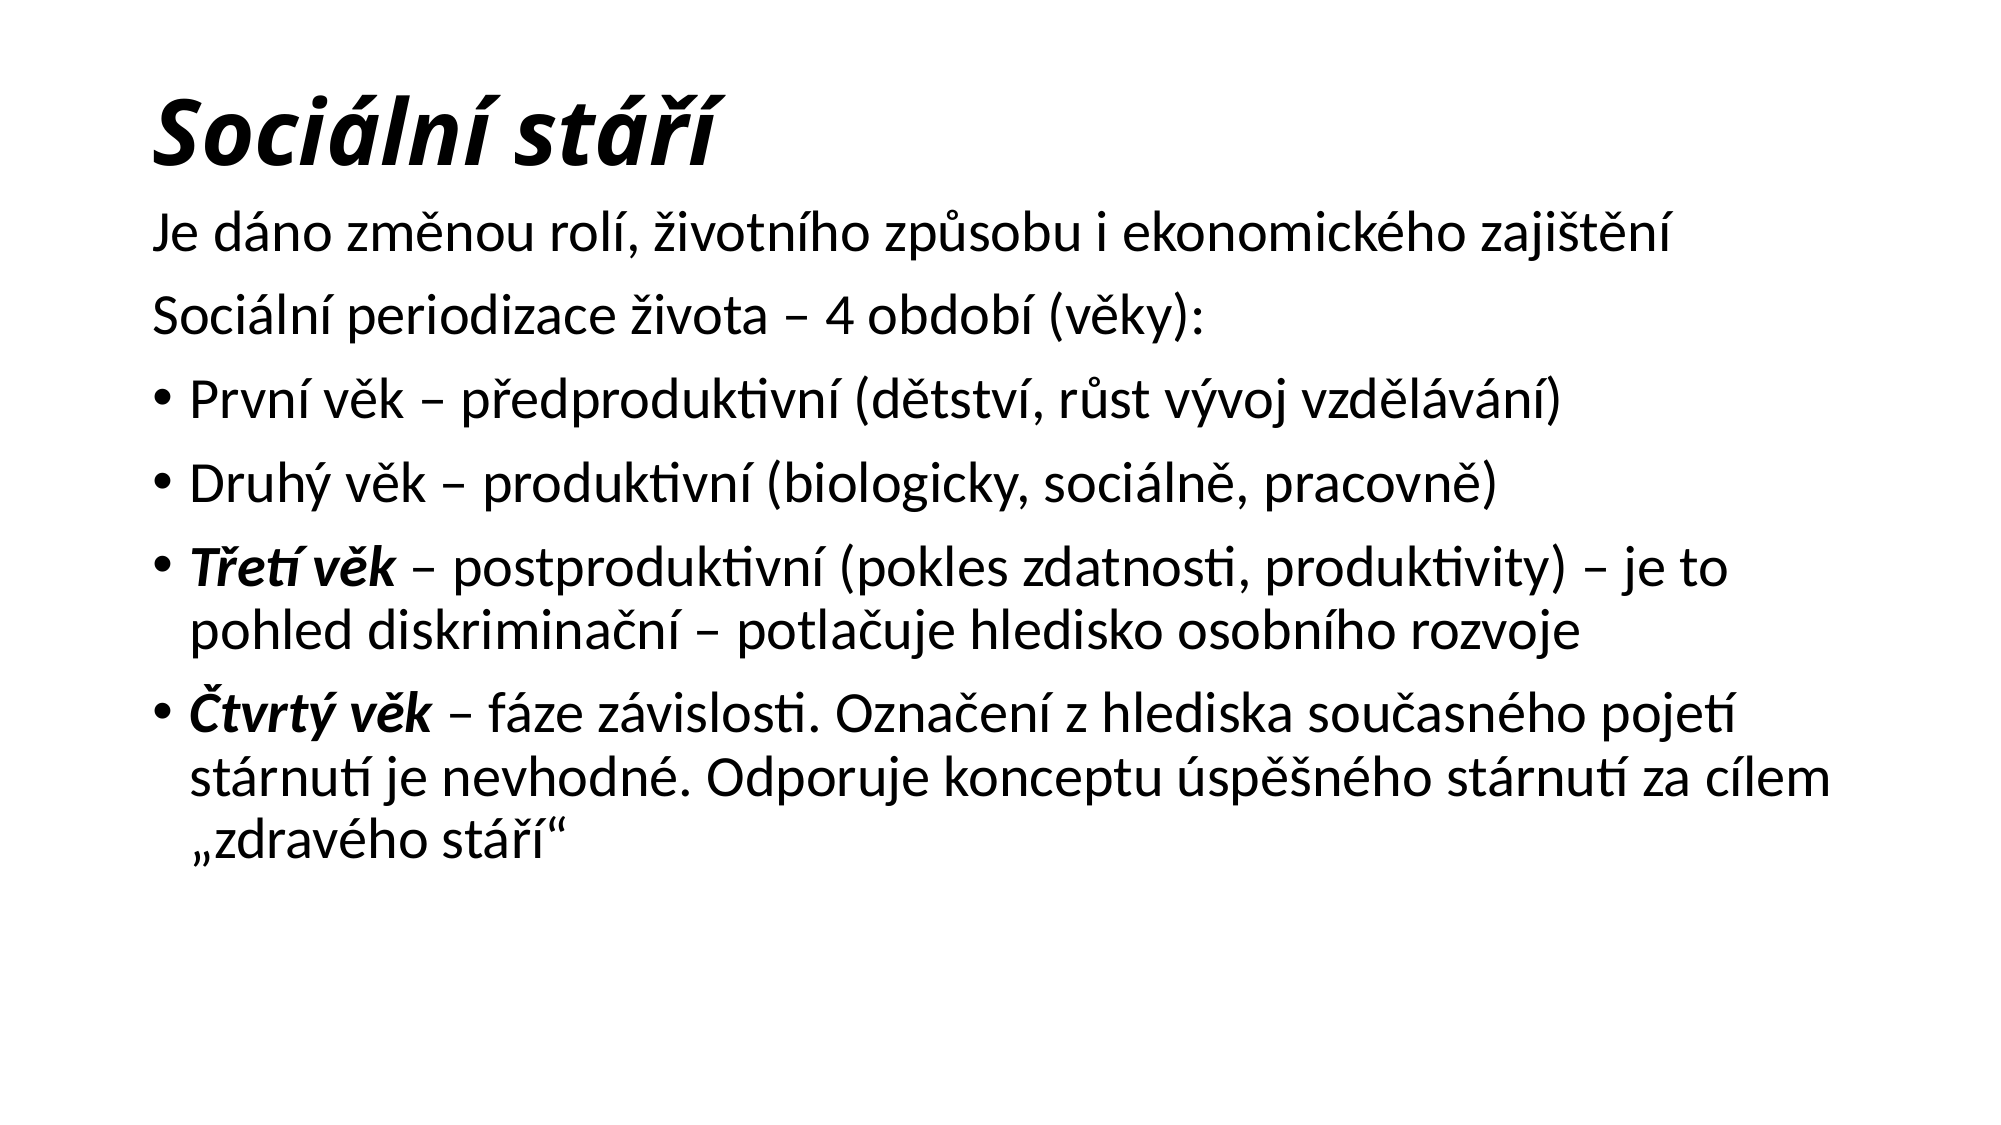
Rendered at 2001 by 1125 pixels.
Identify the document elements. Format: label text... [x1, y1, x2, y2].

list Je dáno změnou rolí, životního způsobu i ekonomického zajištění Sociální periodizace života – 4 období (věky): První věk – předproduktivní (dětství, růst vývoj vzdělávání) Druhý věk – produktivní (biologicky, sociálně, pracovně) Třetí věk – postproduktivní (pokles zdatnosti, produktivity) – je to pohled diskriminační – potlačuje hledisko osobního rozvoje Čtvrtý věk – fáze závislosti. Označení z hlediska současného pojetí stárnutí je nevhodné. Odporuje konceptu úspěšného stárnutí za cílem „zdravého stáří“ [137, 193, 1863, 1014]
title Sociální stáří [137, 59, 1863, 193]
